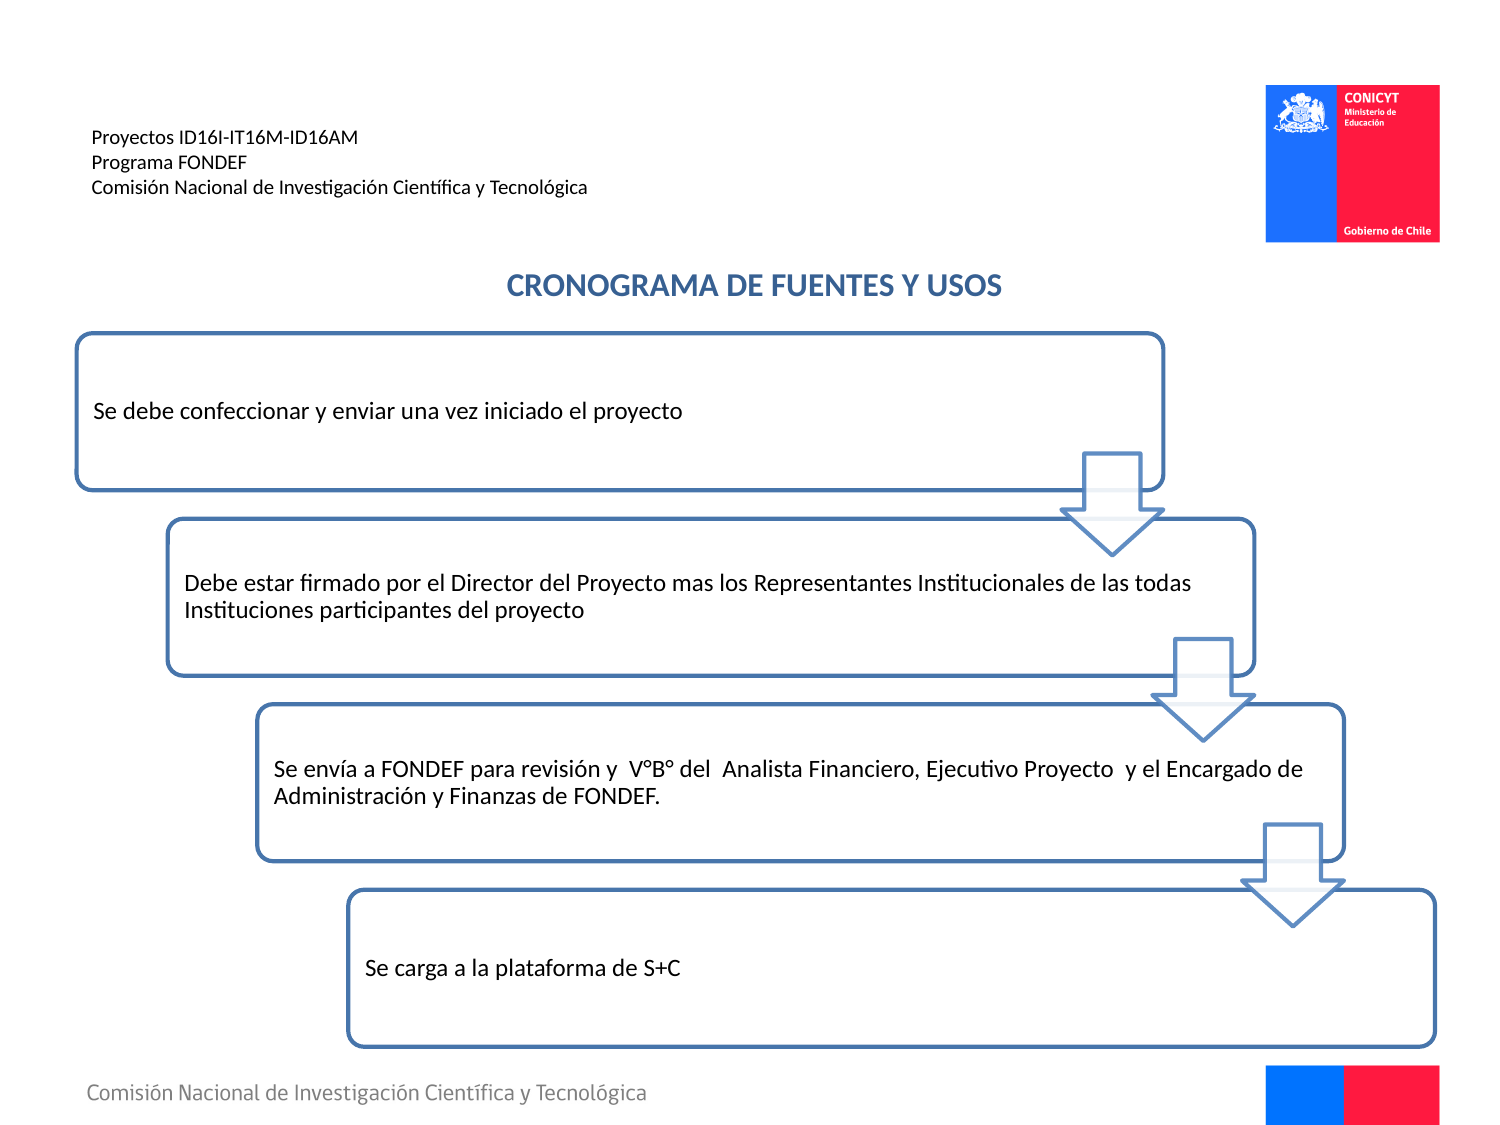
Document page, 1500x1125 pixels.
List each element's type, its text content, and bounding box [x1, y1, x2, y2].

title Proyectos ID16I-IT16M-ID16AM Programa FONDEF Comisión Nacional de Investigación Científica y Tecnológica [76, 78, 1248, 245]
picture [0, 0, 1500, 1125]
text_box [76, 332, 1436, 1047]
text_box CRONOGRAMA DE FUENTES Y USOS [75, 255, 1436, 310]
